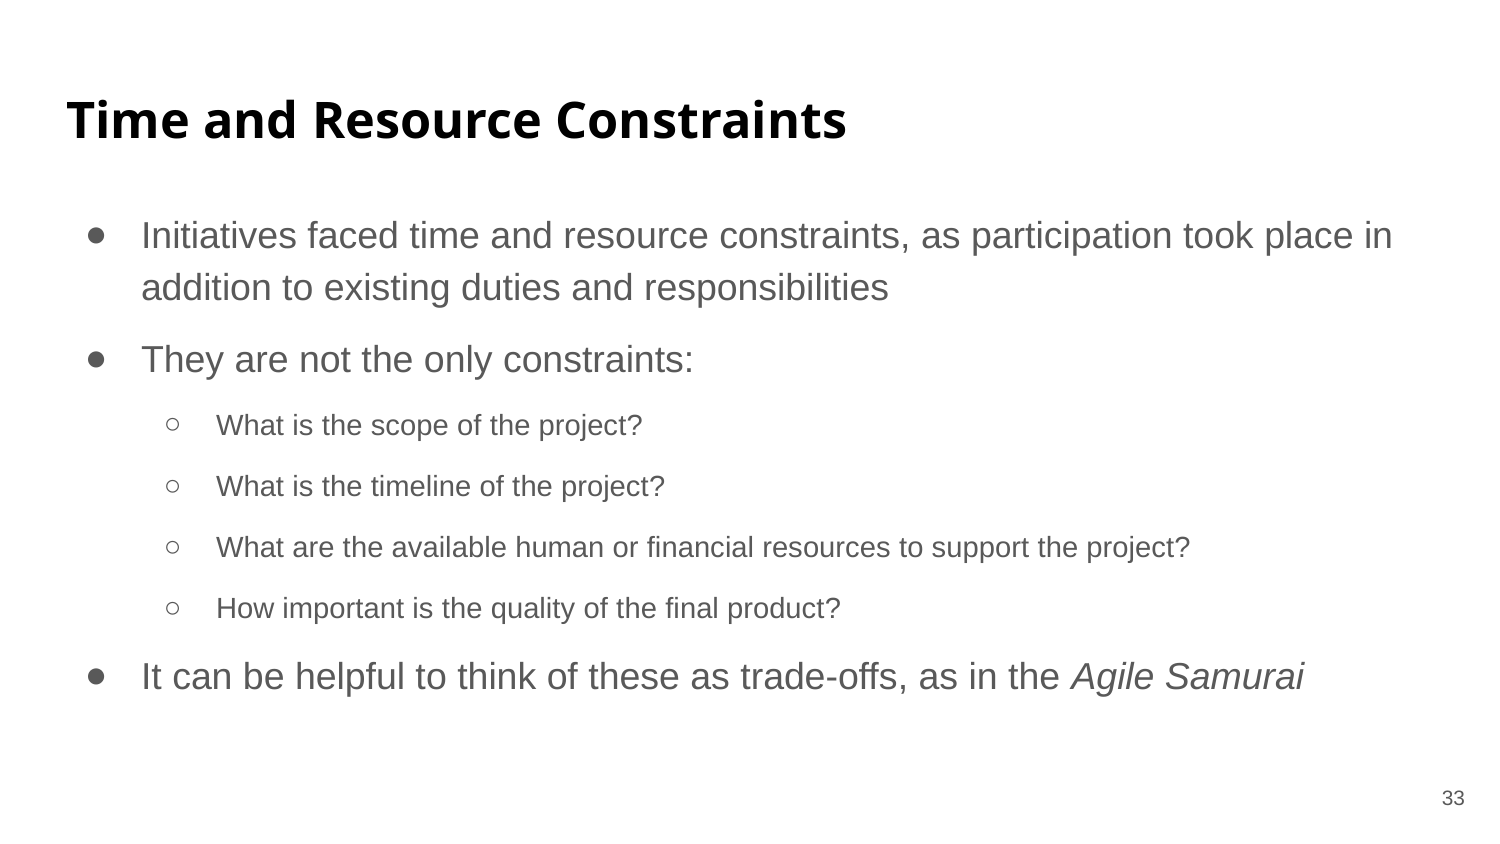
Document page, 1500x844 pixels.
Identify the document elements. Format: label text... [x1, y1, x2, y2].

list Initiatives faced time and resource constraints, as participation took place in addition to existing duties and responsibilities They are not the only constraints: What is the scope of the project? What is the timeline of the project? What are the available human or financial resources to support the project? How important is the quality of the final product? It can be helpful to think of these as trade-offs, as in the Agile Samurai [51, 189, 1449, 750]
title Time and Resource Constraints [51, 72, 1449, 167]
slide_number 33 [1389, 764, 1480, 830]
